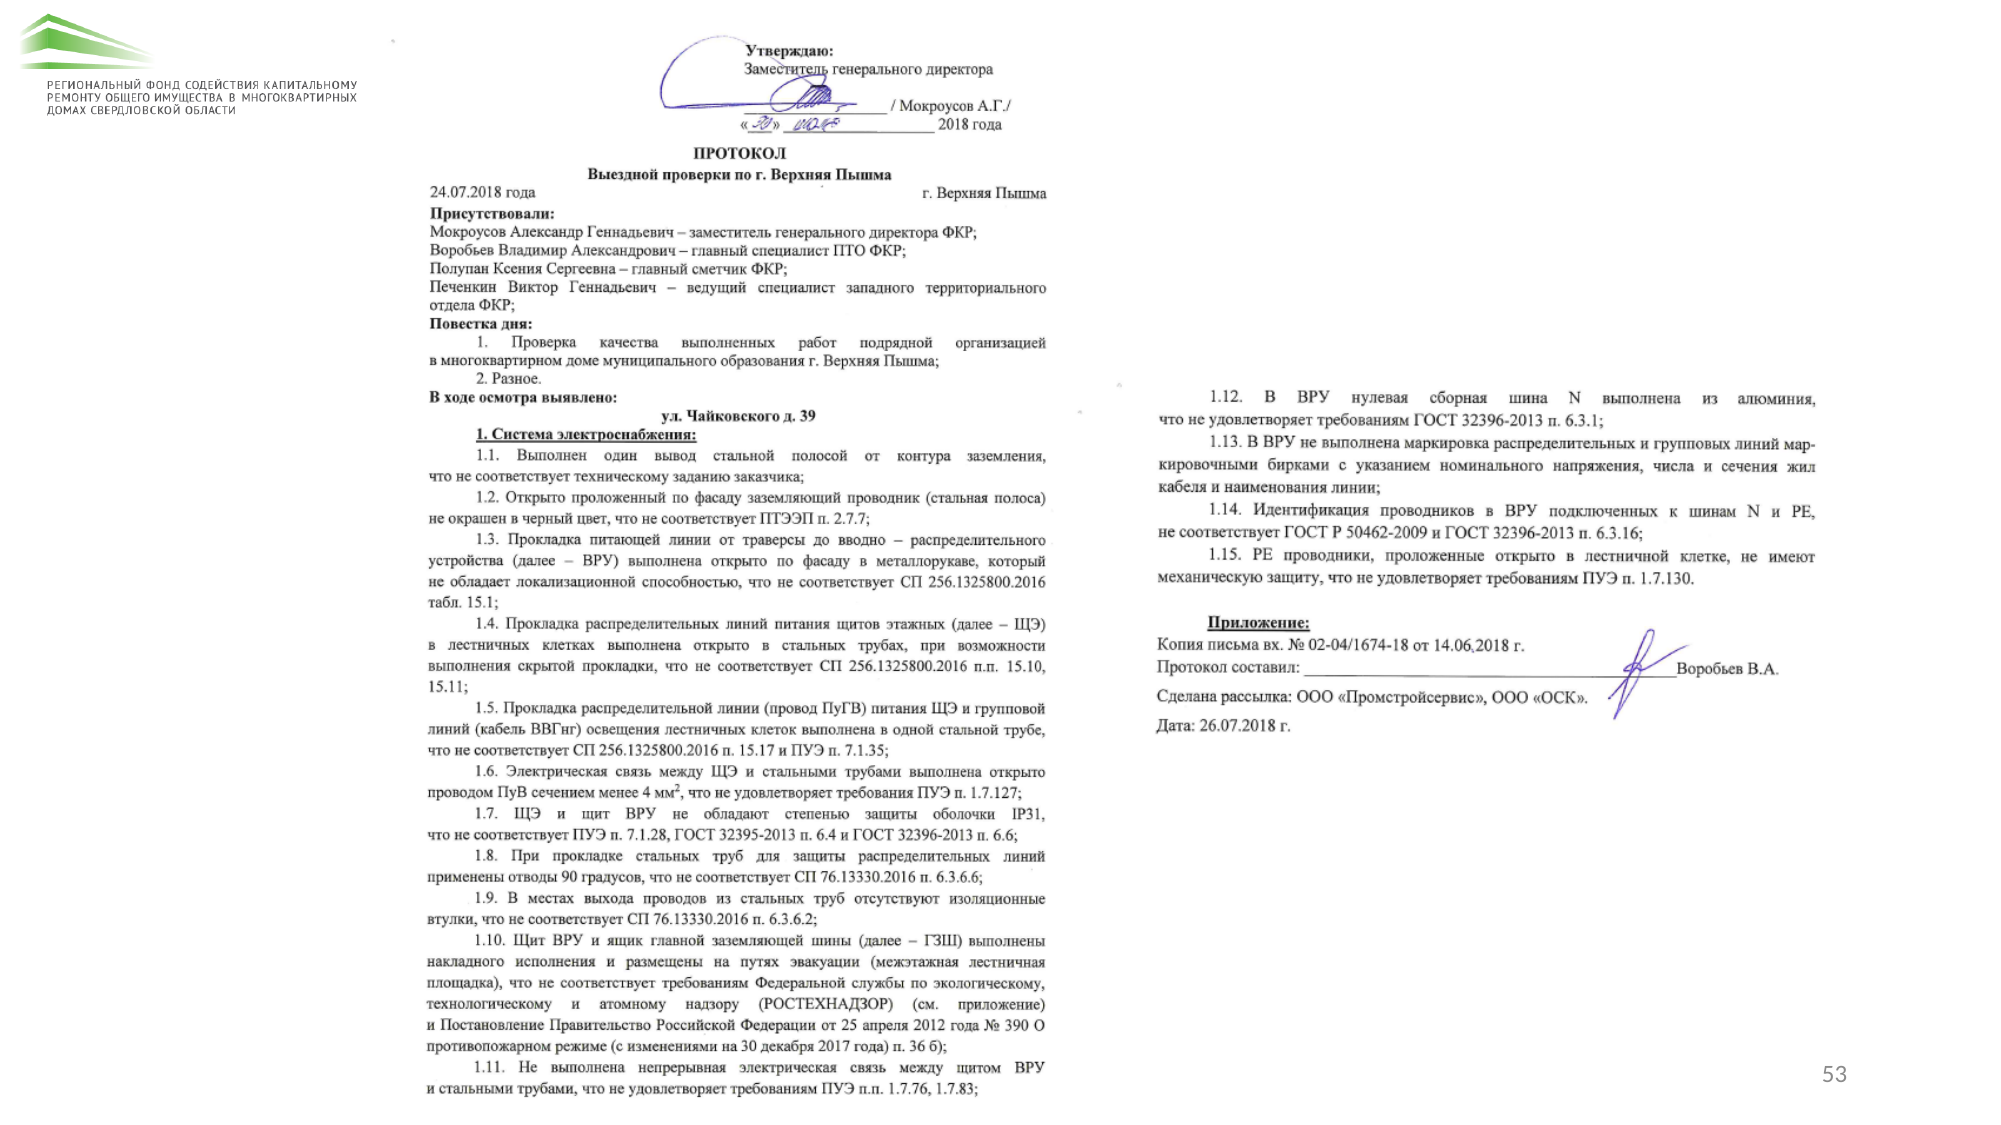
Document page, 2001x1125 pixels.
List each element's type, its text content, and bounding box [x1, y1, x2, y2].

picture [0, 0, 1863, 1124]
slide_number 53 [1412, 1042, 1863, 1103]
